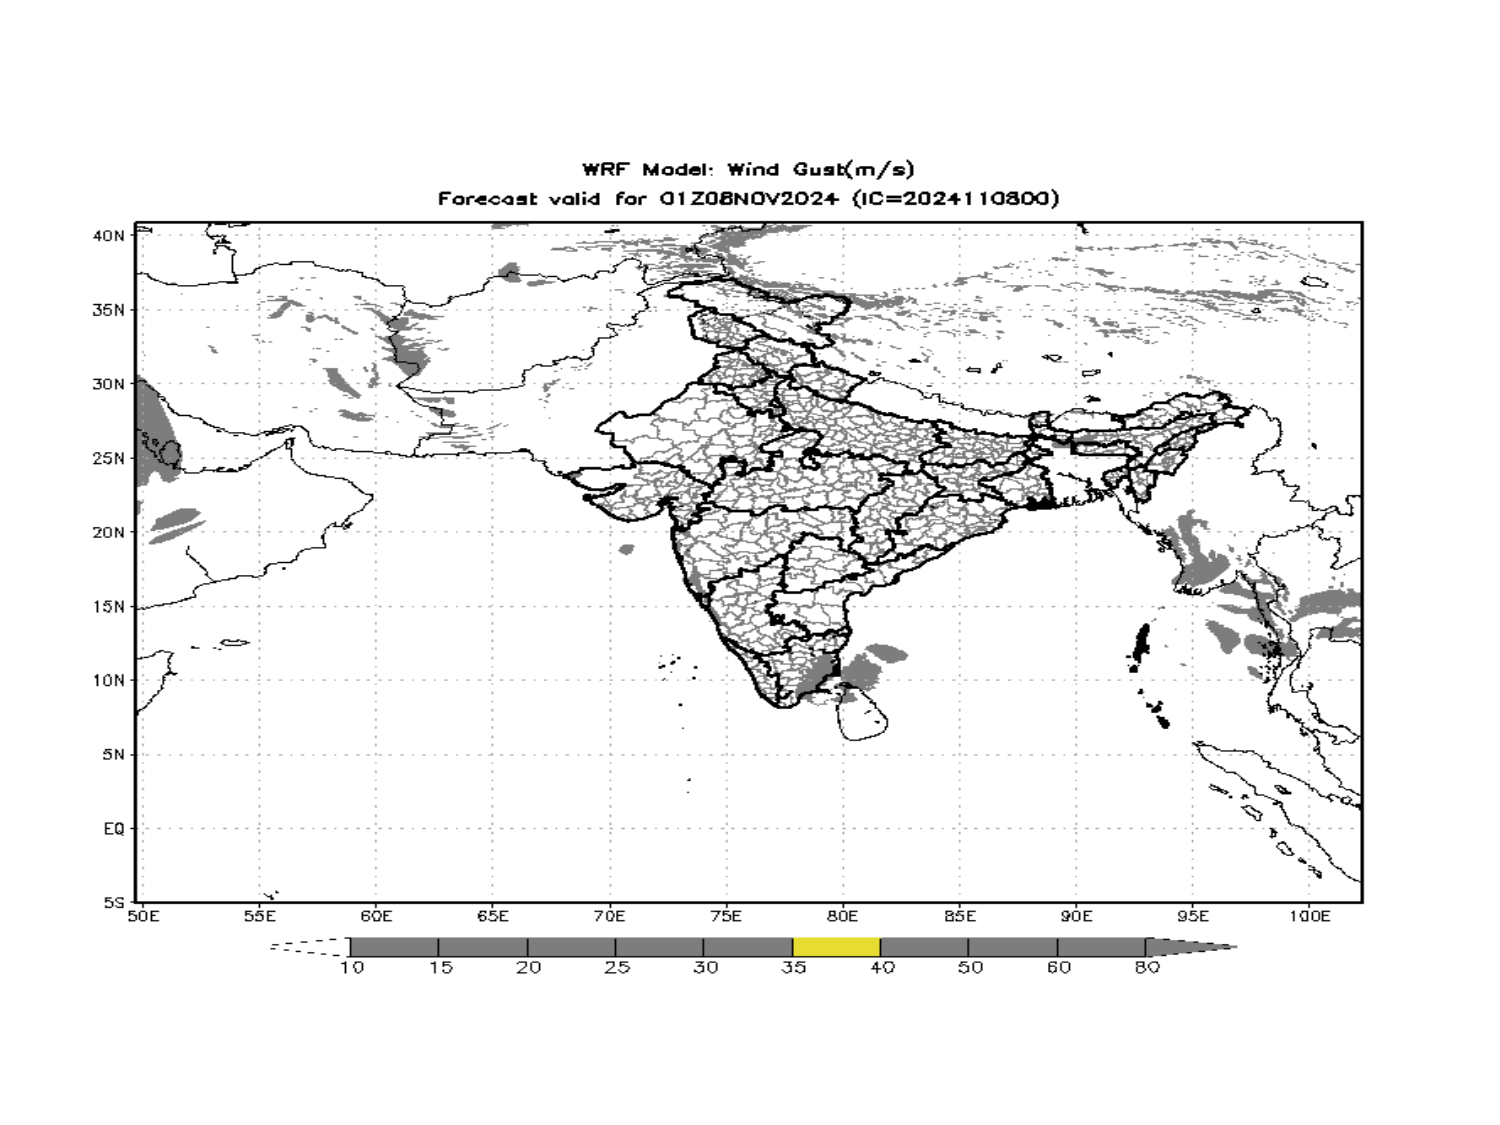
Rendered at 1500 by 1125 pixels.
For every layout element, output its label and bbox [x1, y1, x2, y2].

picture [74, 149, 1426, 976]
